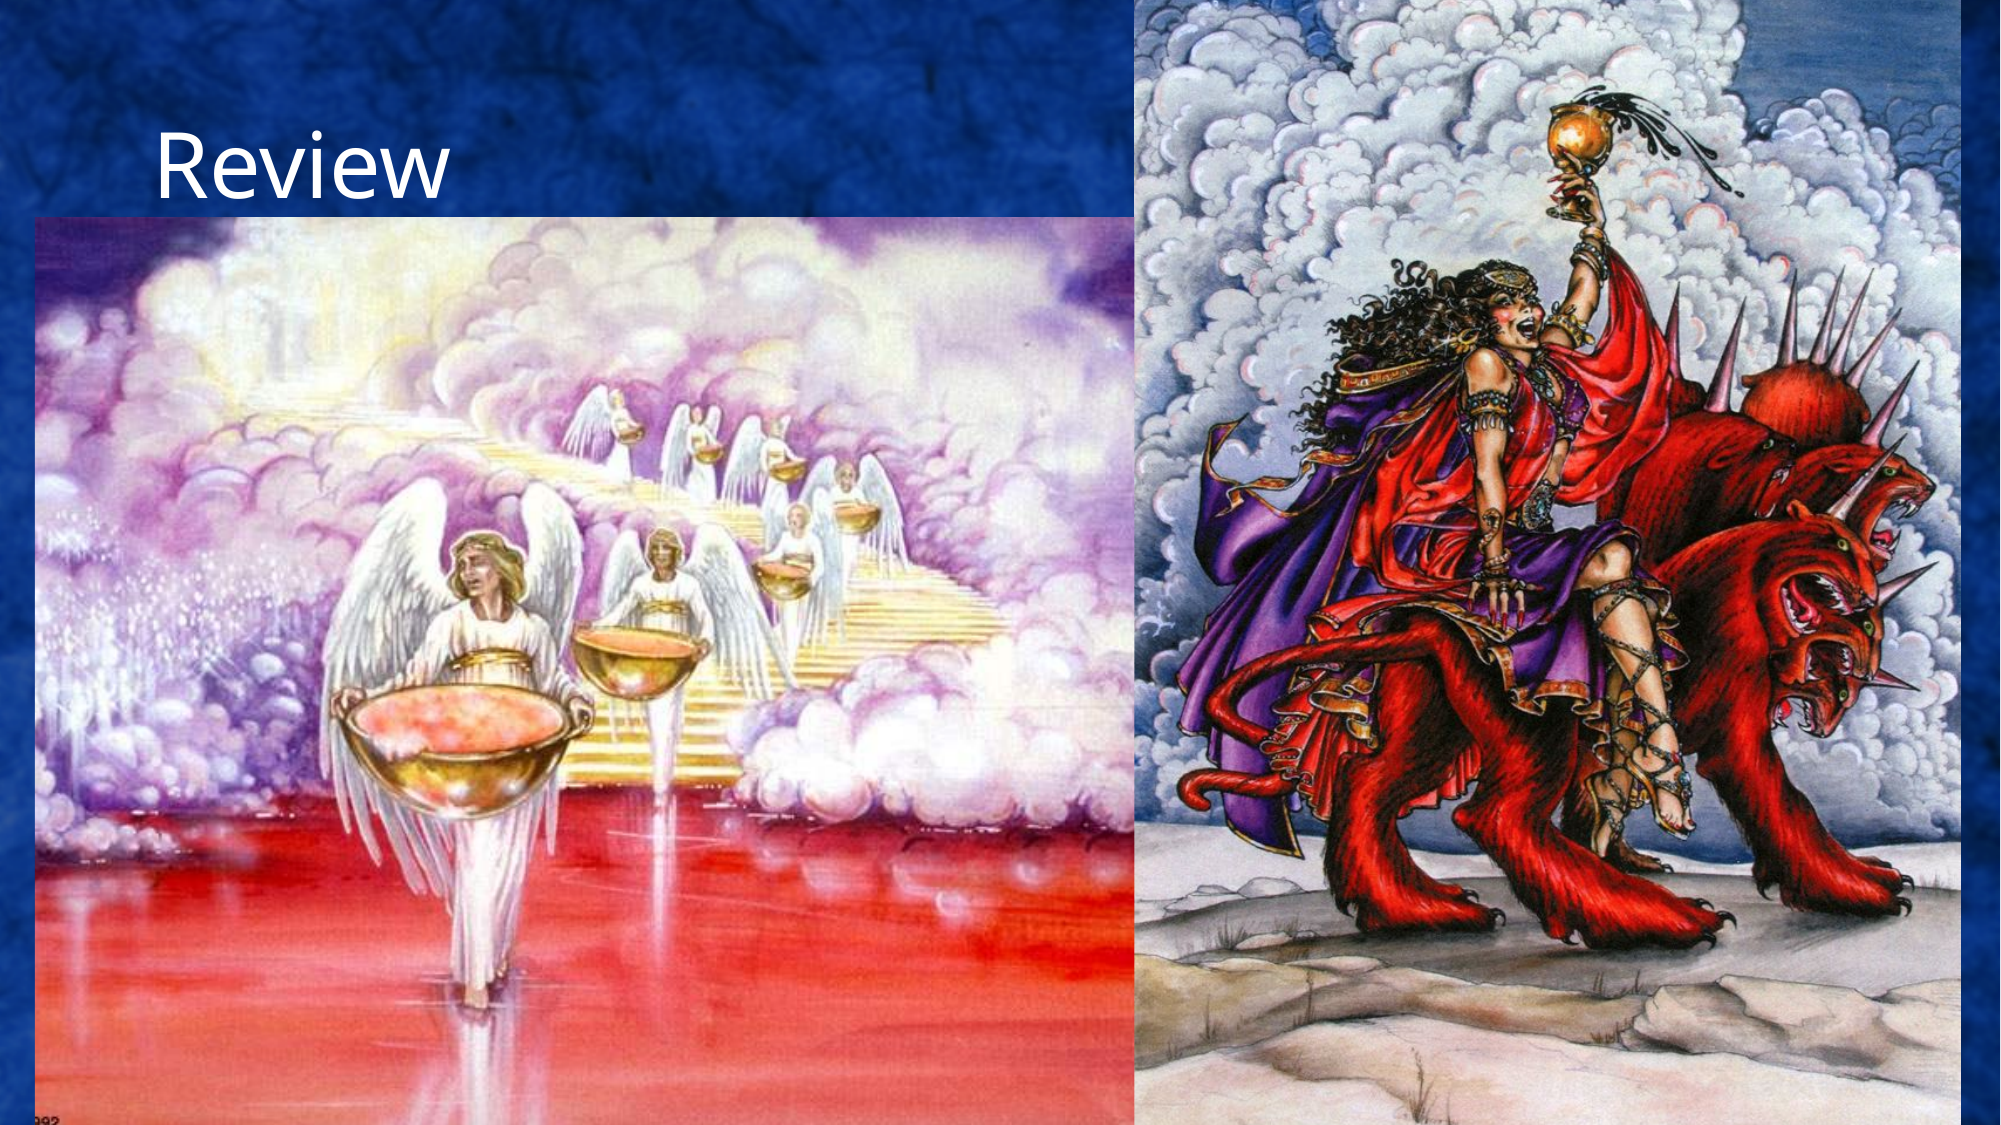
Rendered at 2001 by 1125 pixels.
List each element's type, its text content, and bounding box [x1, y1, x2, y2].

picture [0, 0, 2001, 1125]
title Review [137, 59, 1134, 217]
